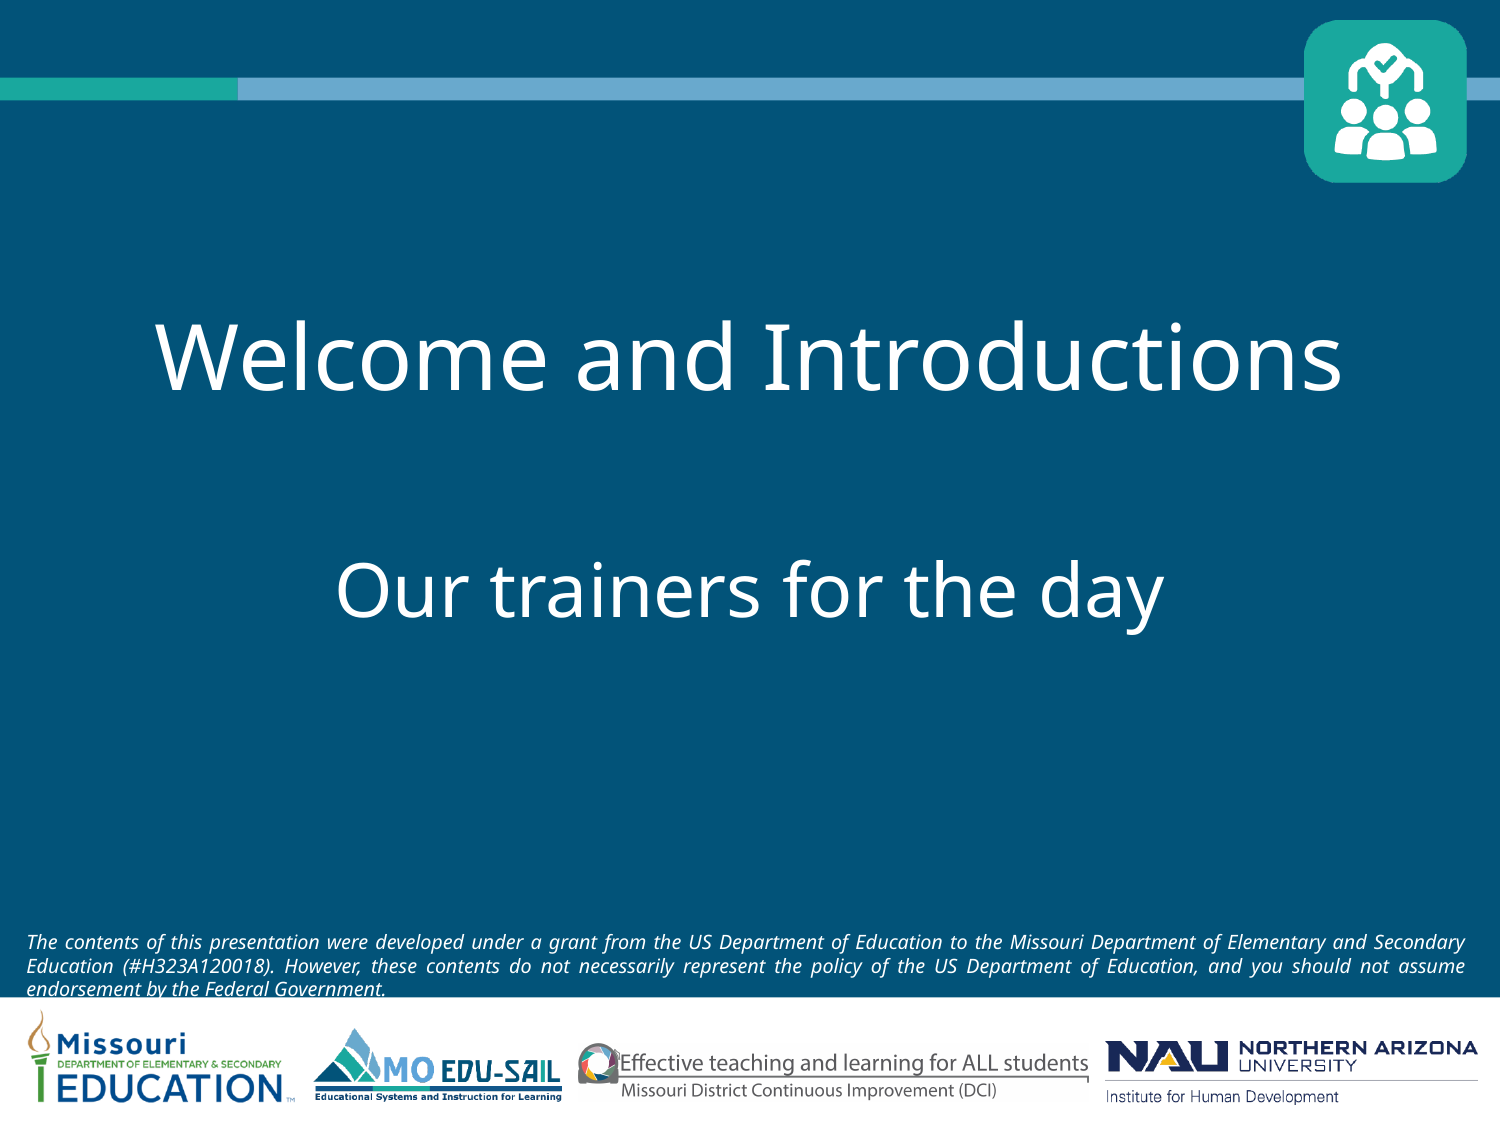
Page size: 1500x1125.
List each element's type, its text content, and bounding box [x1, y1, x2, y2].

picture [25, 1006, 297, 1105]
subtitle Our trainers for the day [225, 527, 1275, 816]
title Welcome and Introductions [112, 233, 1388, 475]
picture [1105, 1041, 1478, 1105]
picture [1304, 21, 1467, 182]
picture [578, 1043, 1089, 1102]
picture [313, 1022, 562, 1105]
